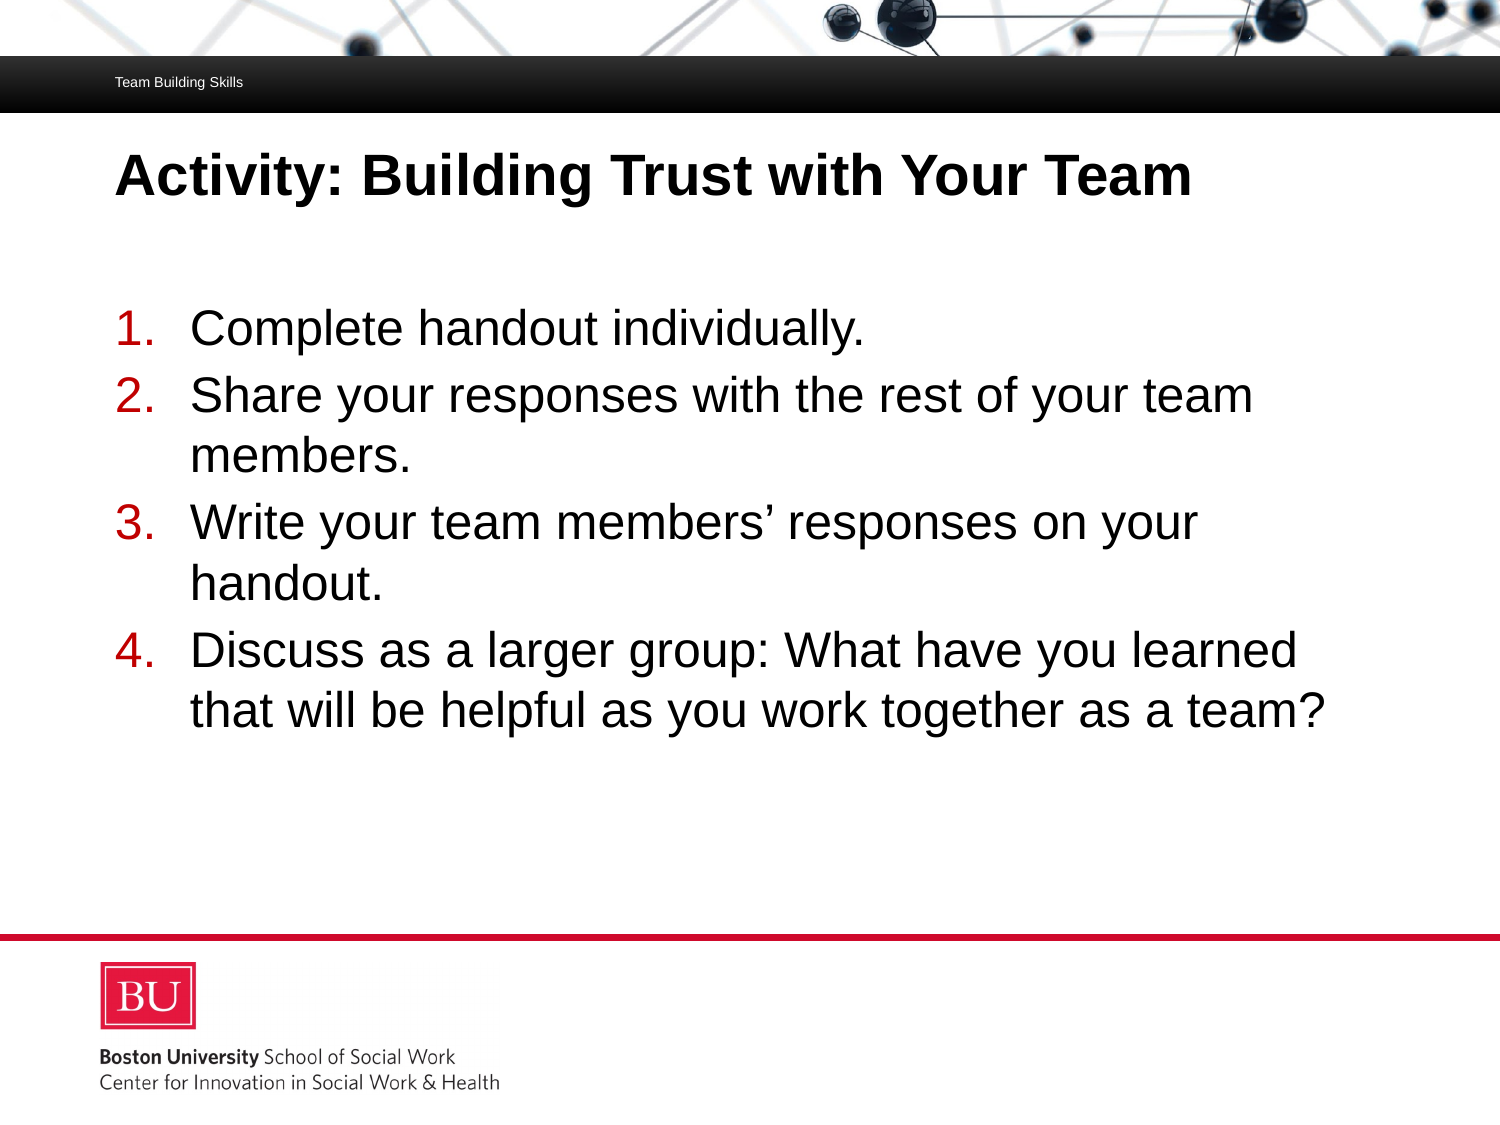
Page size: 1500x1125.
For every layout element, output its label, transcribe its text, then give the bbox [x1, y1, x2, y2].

list Complete handout individually. Share your responses with the rest of your team members. Write your team members’ responses on your handout. Discuss as a larger group: What have you learned that will be helpful as you work together as a team? [99, 287, 1400, 925]
picture [0, 0, 1500, 56]
title Activity: Building Trust with Your Team [99, 125, 1400, 238]
picture [99, 962, 500, 1095]
text_box Team Building Skills [99, 62, 938, 113]
